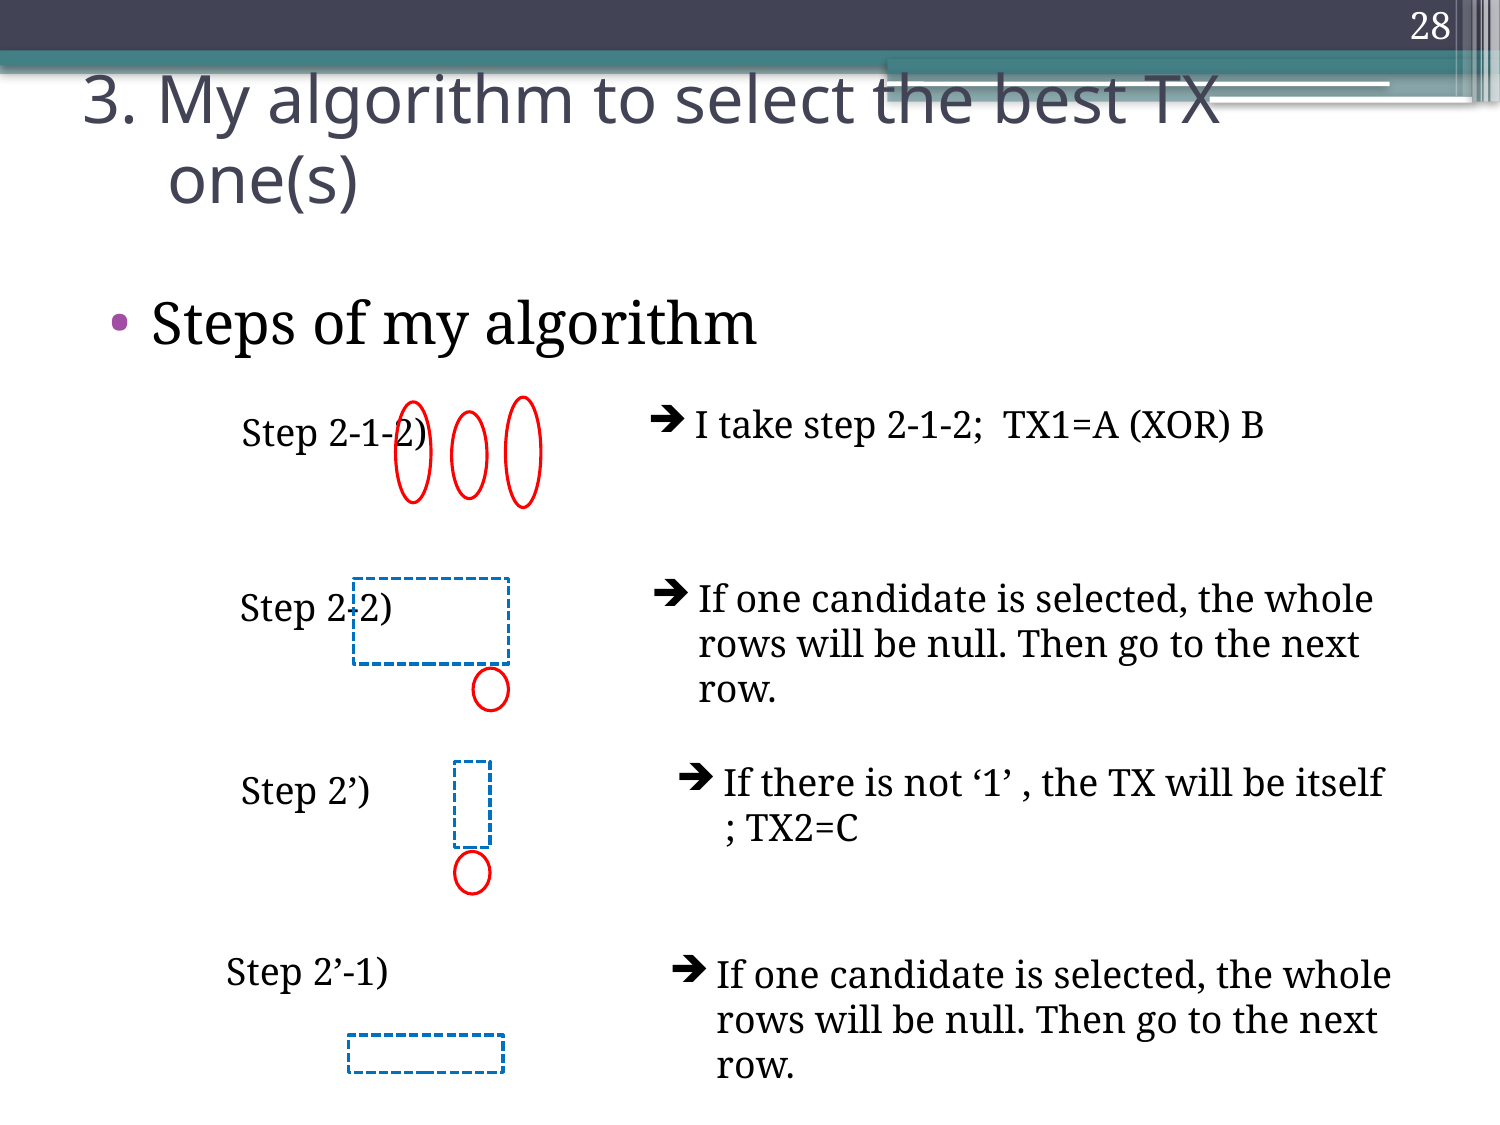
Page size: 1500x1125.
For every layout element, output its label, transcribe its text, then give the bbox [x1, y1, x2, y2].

text_box If there is not ‘1’ , the TX will be itself ; TX2=C [643, 751, 1452, 857]
slide_number 28 [1341, 0, 1466, 61]
text_box I take step 2-1-2; TX1=A (XOR) B [615, 393, 1424, 454]
text_box [471, 666, 511, 713]
text_box [347, 1033, 505, 1074]
text_box [453, 849, 492, 896]
text_box If one candidate is selected, the whole rows will be null. Then go to the next row. [618, 568, 1427, 718]
list Steps of my algorithm [76, 278, 1427, 1059]
text_box [450, 410, 489, 501]
text_box [393, 400, 433, 505]
title 3. My algorithm to select the best TX one(s) [50, 43, 1430, 231]
text_box If one candidate is selected, the whole rows will be null. Then go to the next row. [636, 944, 1445, 1094]
text_box [453, 760, 492, 849]
text_box [352, 577, 510, 666]
text_box [503, 395, 543, 510]
